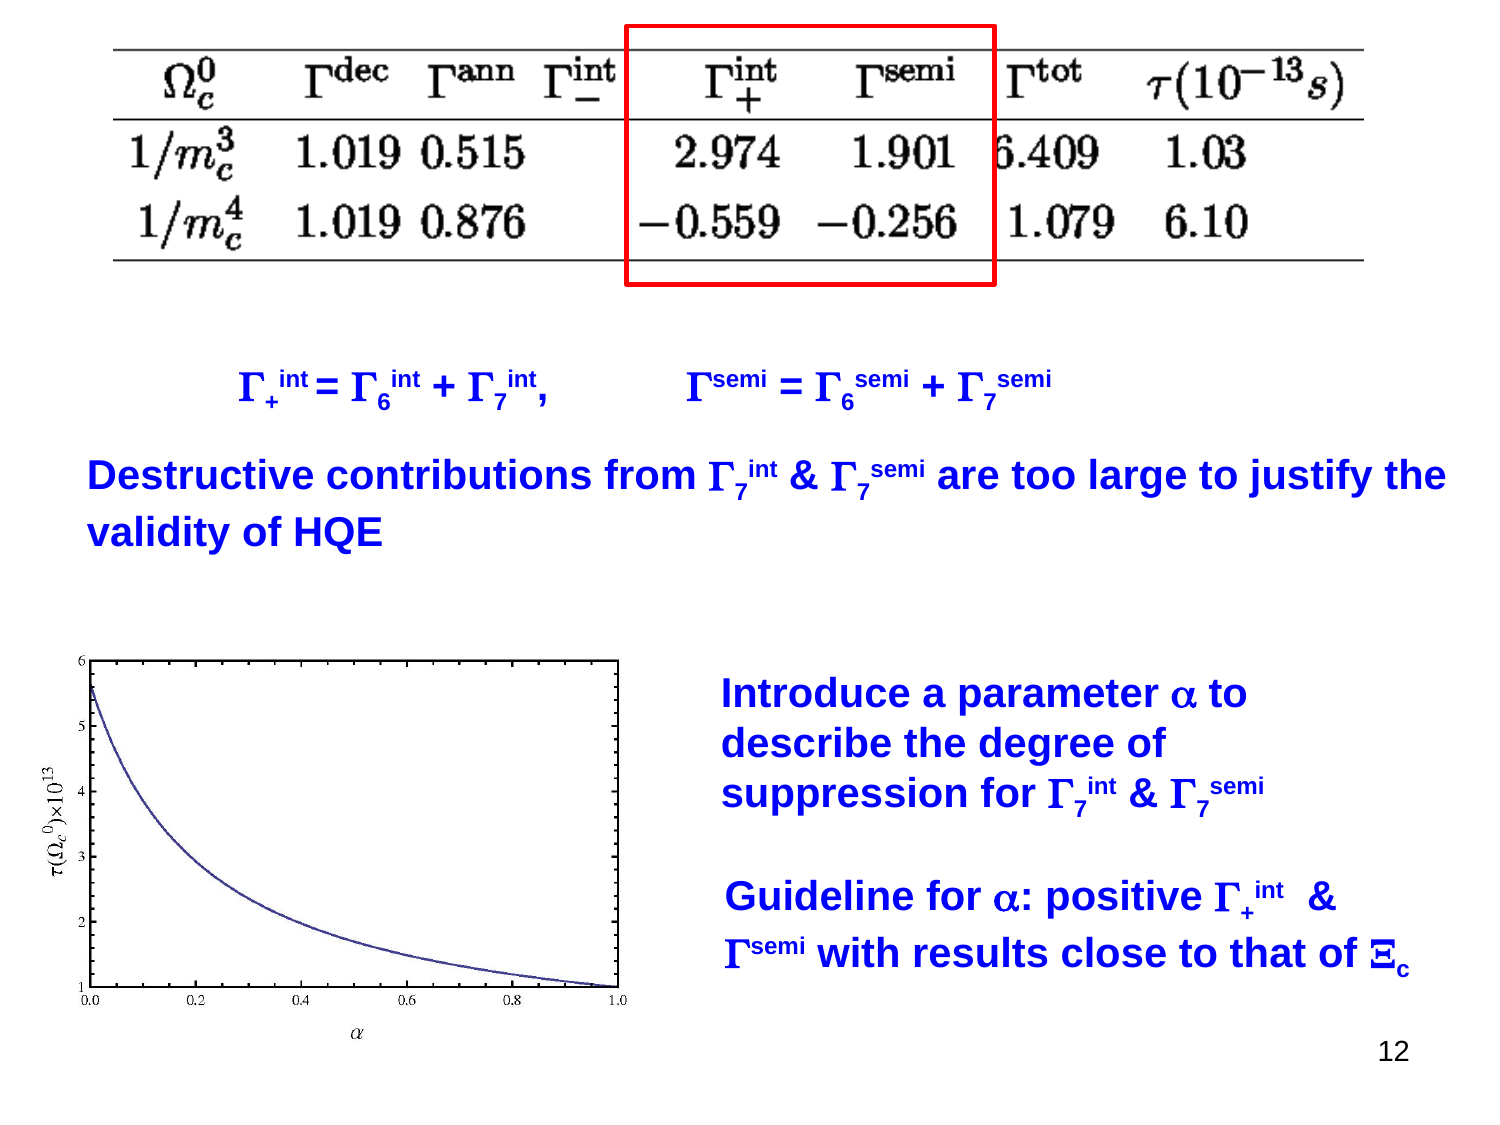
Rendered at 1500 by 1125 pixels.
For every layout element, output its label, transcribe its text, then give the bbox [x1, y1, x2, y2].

text_box [626, 274, 995, 285]
text_box Guideline for : positive +int & semi with results close to that of c [709, 861, 1437, 991]
text_box Destructive contributions from 7int & 7semi are too large to justify the validity of HQE [72, 440, 1466, 563]
text_box +int = 6int + 7int, semi = 6semi + 7semi [224, 351, 1154, 423]
slide_number 12 [1074, 1024, 1425, 1103]
picture [112, 46, 1364, 266]
text_box Introduce a parameter  to describe the degree of suppression for 7int & 7semi [706, 658, 1425, 830]
text_box [626, 25, 995, 45]
picture [40, 651, 627, 1045]
